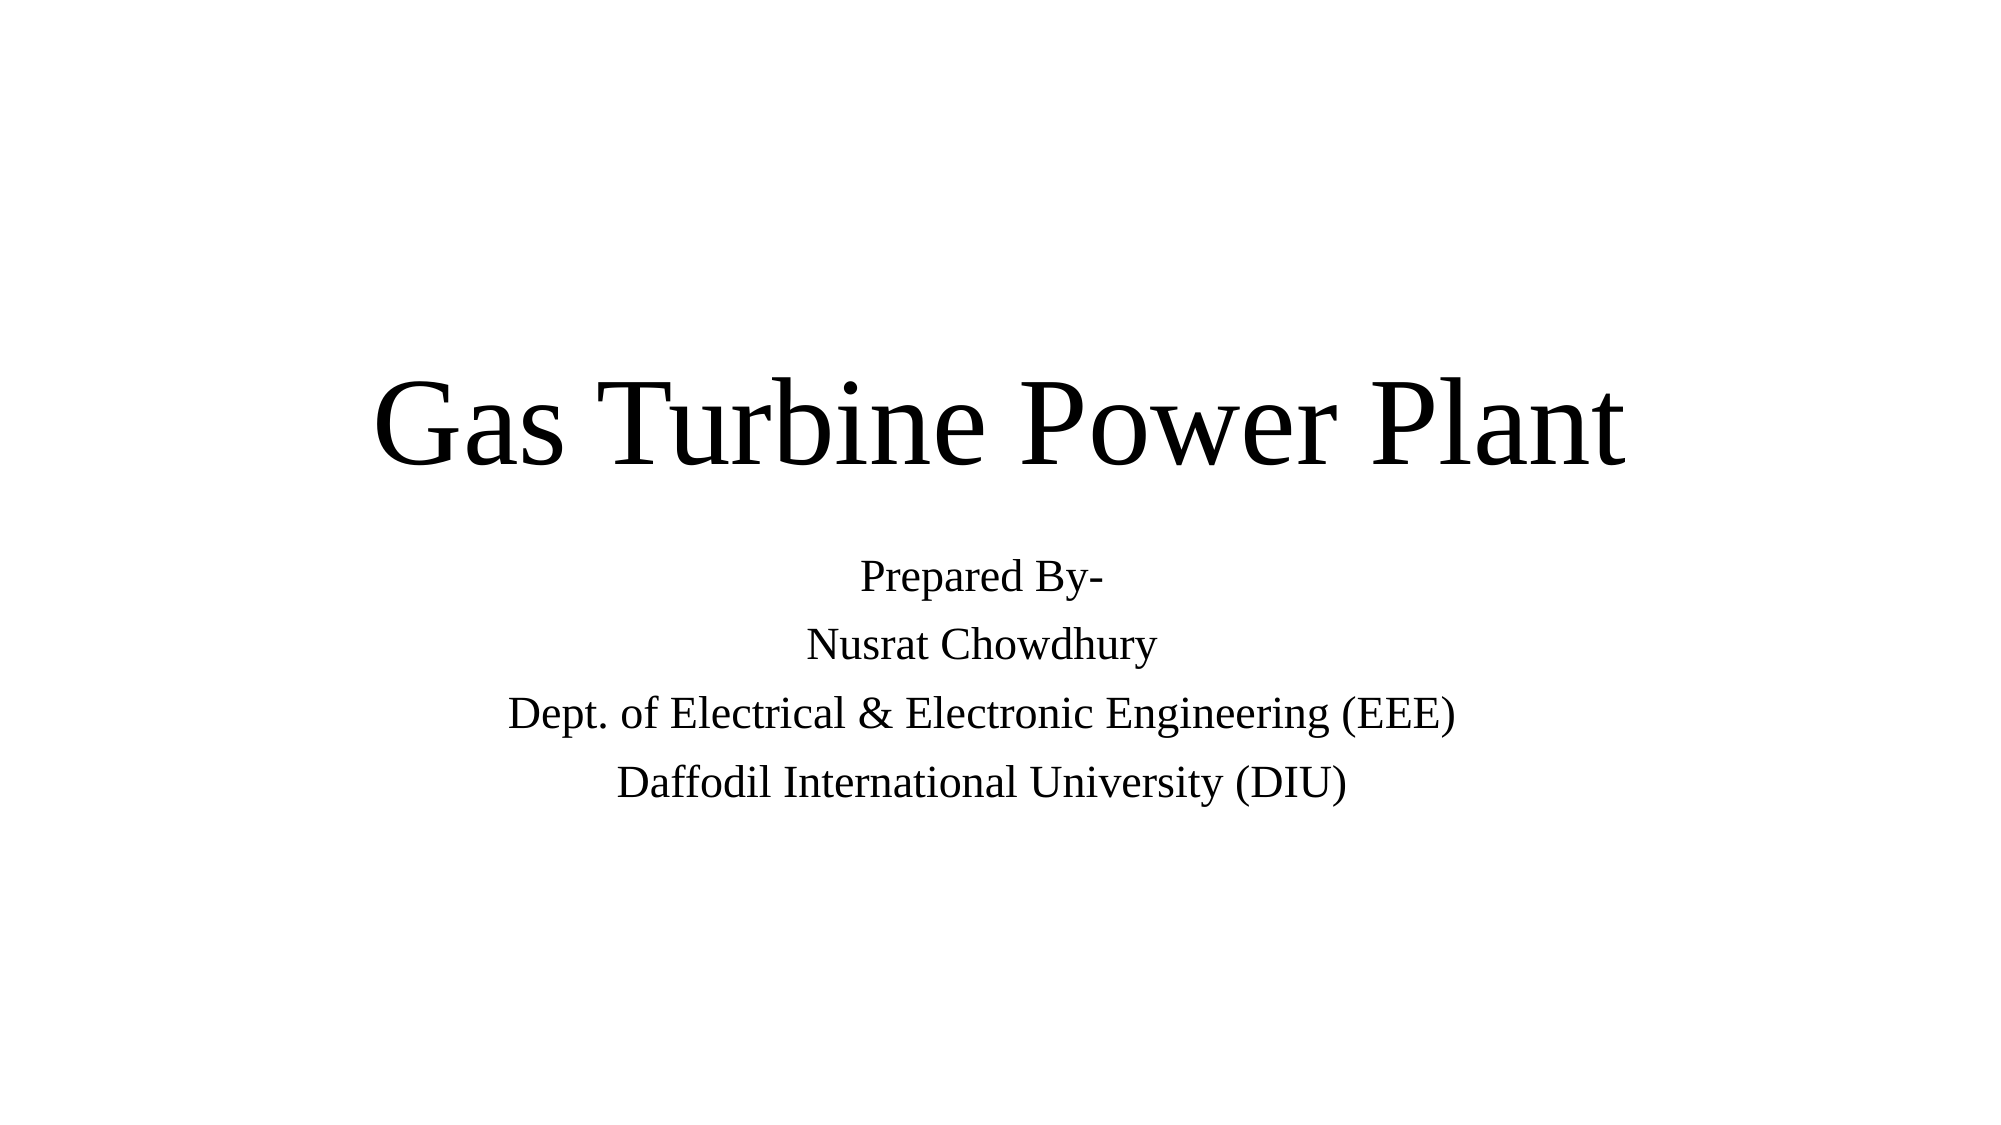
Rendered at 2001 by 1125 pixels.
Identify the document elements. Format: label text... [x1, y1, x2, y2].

title Gas Turbine Power Plant [249, 299, 1750, 500]
subtitle Prepared By- Nusrat Chowdhury Dept. of Electrical & Electronic Engineering (EEE) Daffodil International University (DIU) [232, 543, 1733, 816]
